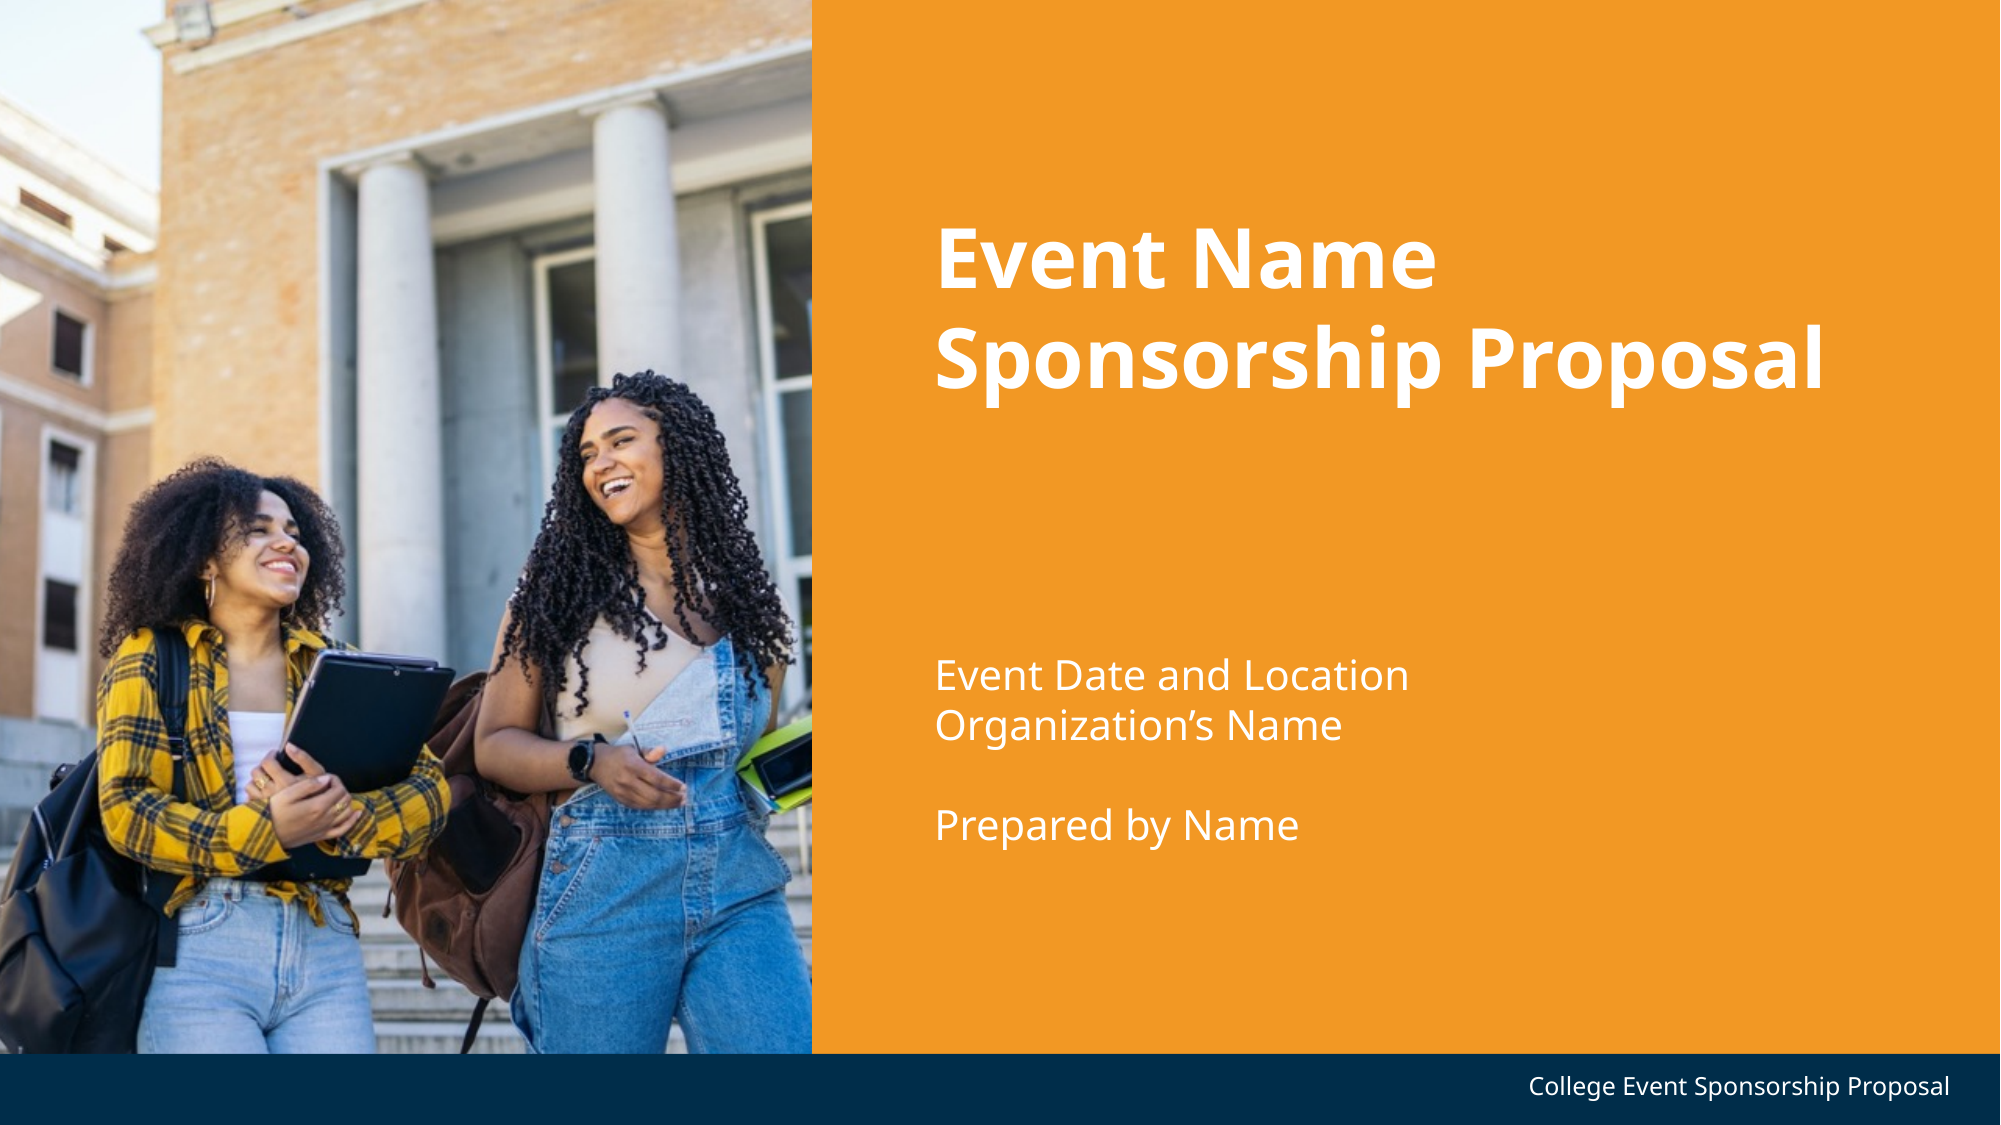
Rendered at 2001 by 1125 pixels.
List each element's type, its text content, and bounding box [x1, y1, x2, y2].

text_box [0, 1053, 2000, 1125]
picture [0, 0, 812, 1059]
text_box Event Date and Location Organization’s Name Prepared by Name [919, 641, 1896, 857]
text_box Event Name Sponsorship Proposal [919, 197, 1915, 413]
text_box College Event Sponsorship Proposal [935, 1058, 1982, 1113]
